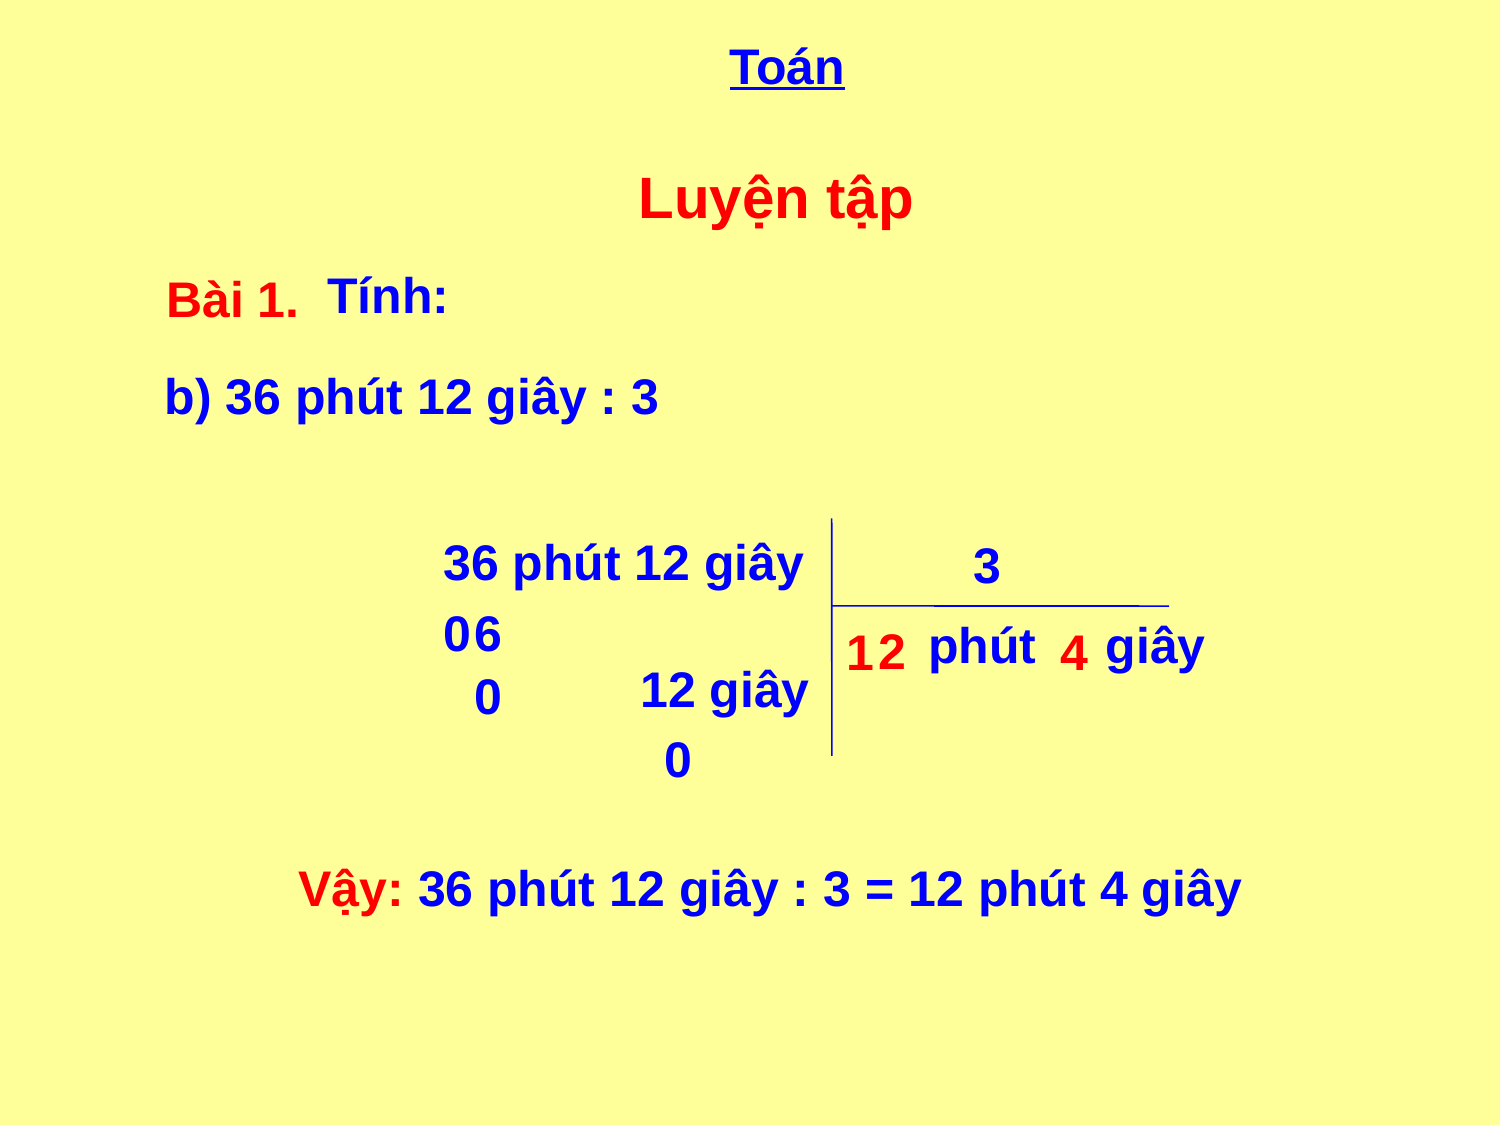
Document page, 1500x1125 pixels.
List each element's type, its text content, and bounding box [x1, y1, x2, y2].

text_box b) 36 phút 12 giây : 3 [149, 357, 757, 433]
text_box giây [1175, 606, 1221, 682]
text_box Luyện tập [623, 152, 1037, 238]
text_box 0 [649, 766, 700, 795]
text_box Toán [212, 27, 1363, 102]
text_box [428, 518, 1170, 757]
text_box Vậy: 36 phút 12 giây : 3 = 12 phút 4 giây [283, 848, 1349, 924]
text_box Tính: [312, 255, 525, 331]
text_box Bài 1. [151, 260, 327, 335]
